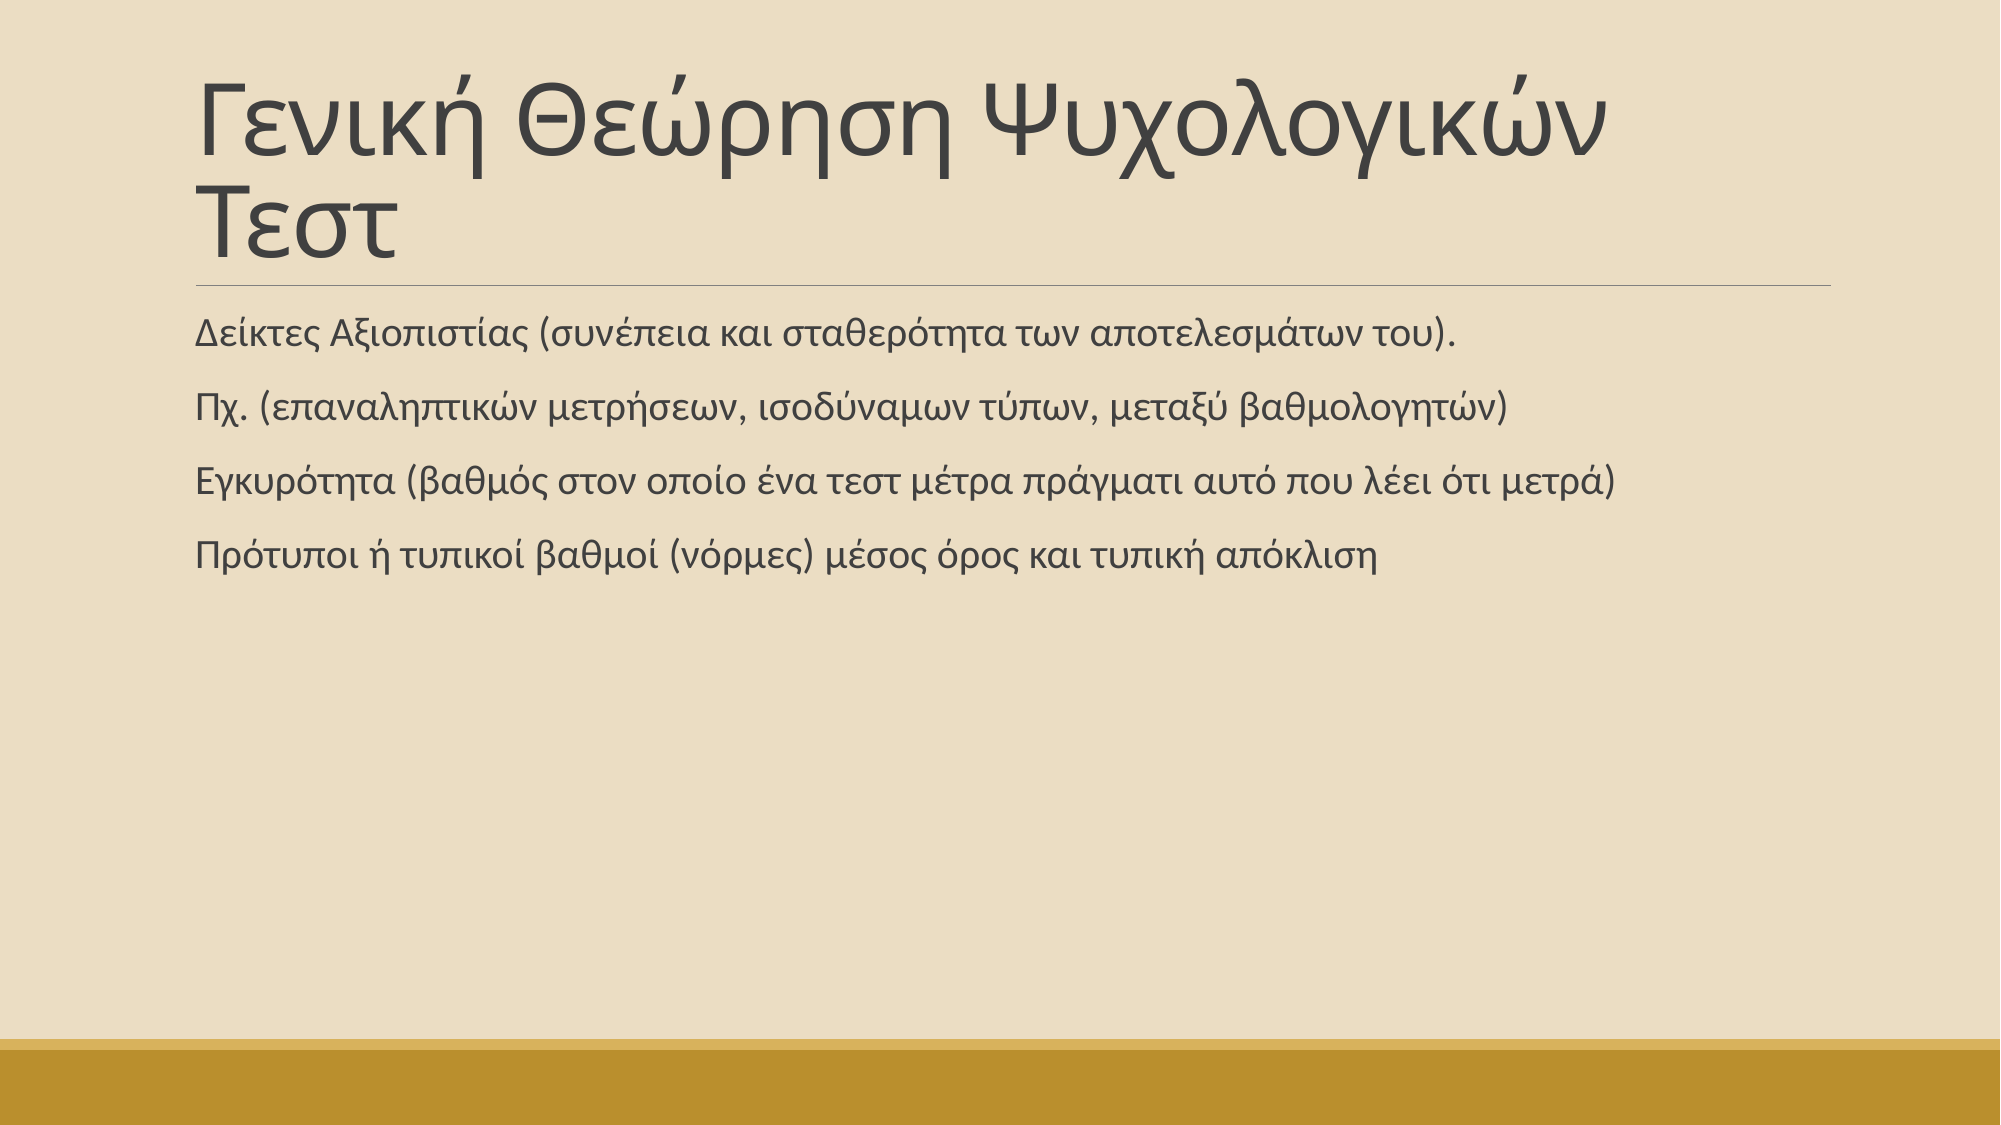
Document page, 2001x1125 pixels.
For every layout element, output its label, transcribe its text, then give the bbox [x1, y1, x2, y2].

title Γενική Θεώρηση Ψυχολογικών Τεστ [180, 47, 1830, 285]
list Δείκτες Αξιοπιστίας (συνέπεια και σταθερότητα των αποτελεσμάτων του). Πχ. (επαναληπτικών μετρήσεων, ισοδύναμων τύπων, μεταξύ βαθμολογητών) Εγκυρότητα (βαθμός στον οποίο ένα τεστ μέτρα πράγματι αυτό που λέει ότι μετρά) Πρότυποι ή τυπικοί βαθμοί (νόρμες) μέσος όρος και τυπική απόκλιση [180, 302, 1830, 963]
